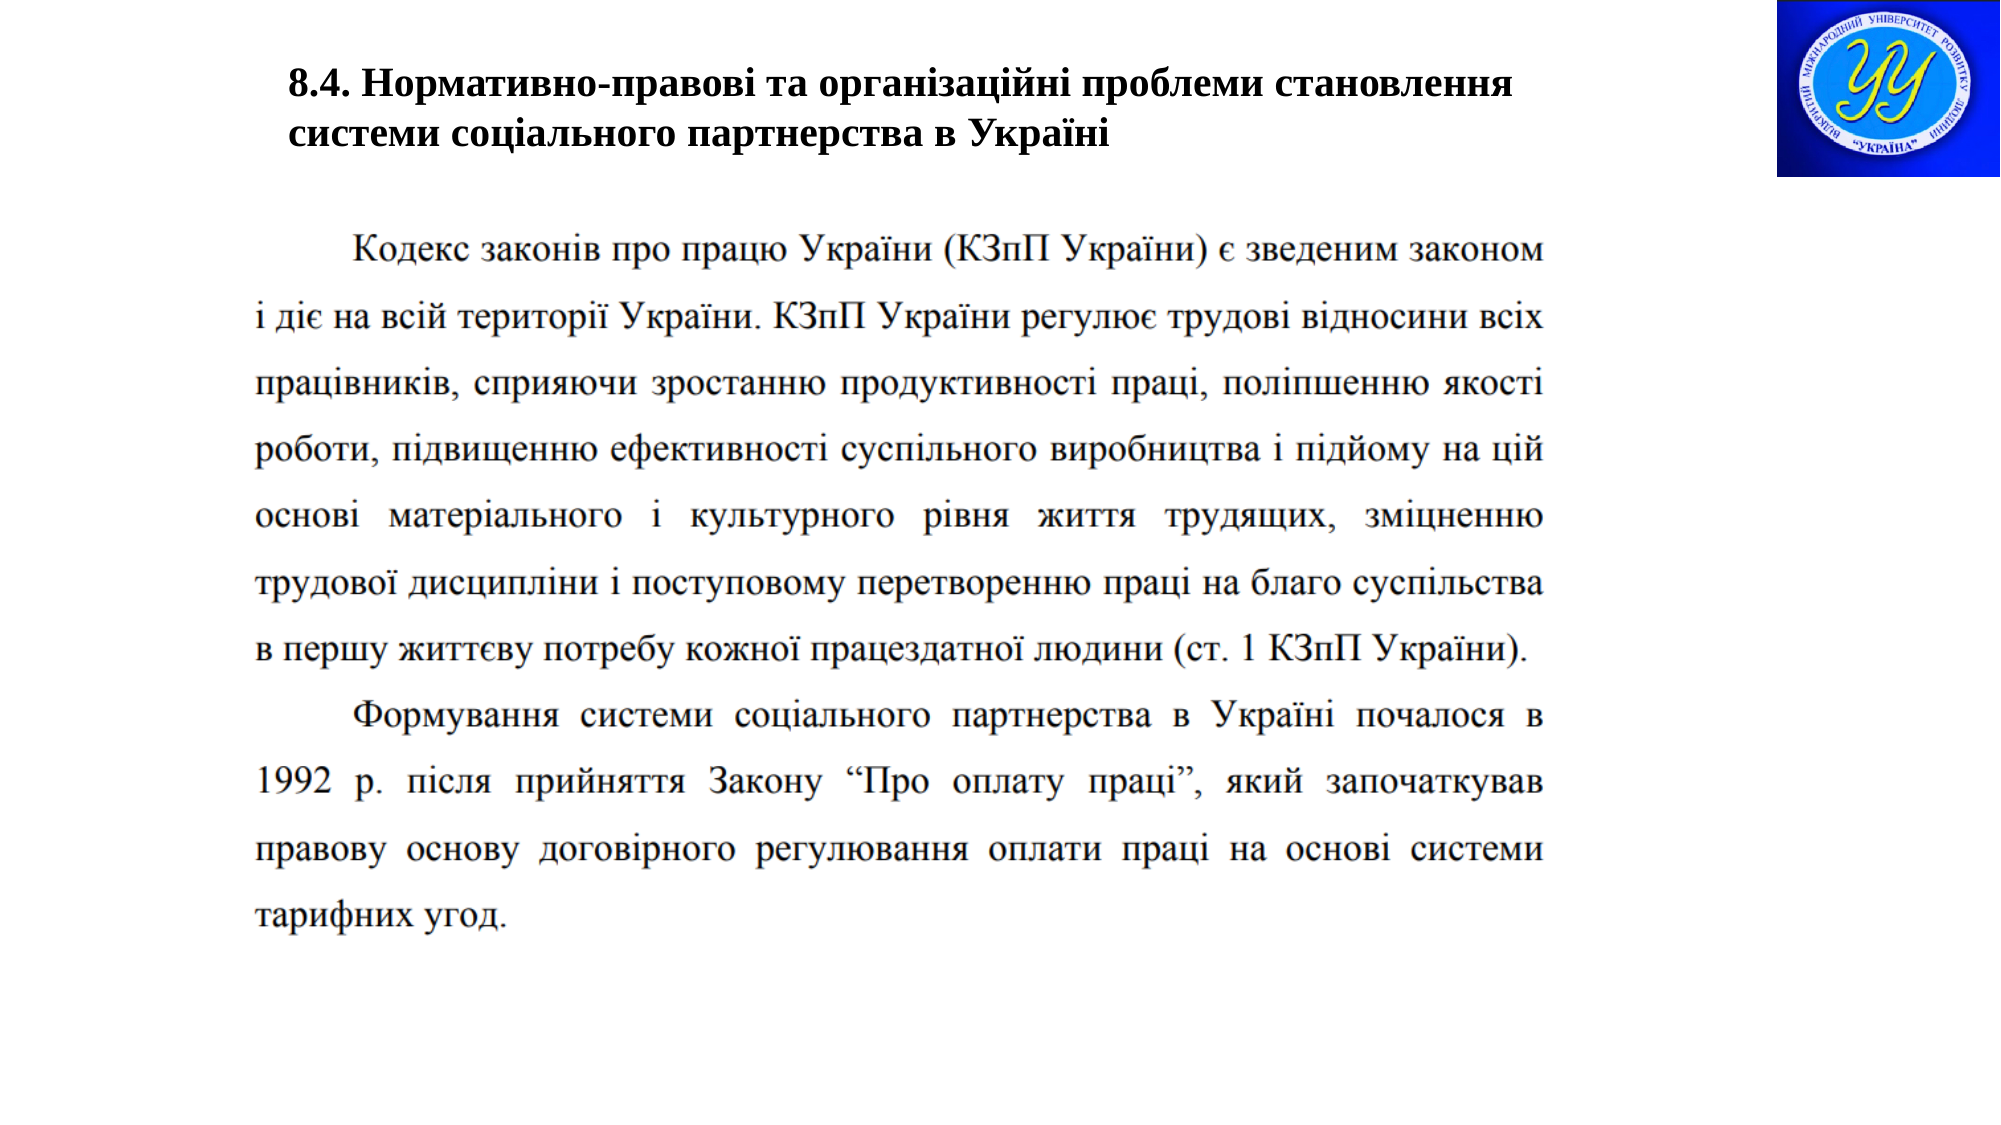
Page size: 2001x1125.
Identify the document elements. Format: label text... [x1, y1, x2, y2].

text_box 8.4. Нормативно-правові та організаційні проблеми становлення системи соціального партнерства в Україні [273, 46, 1588, 162]
picture [1777, 0, 2000, 177]
picture [206, 221, 1564, 945]
